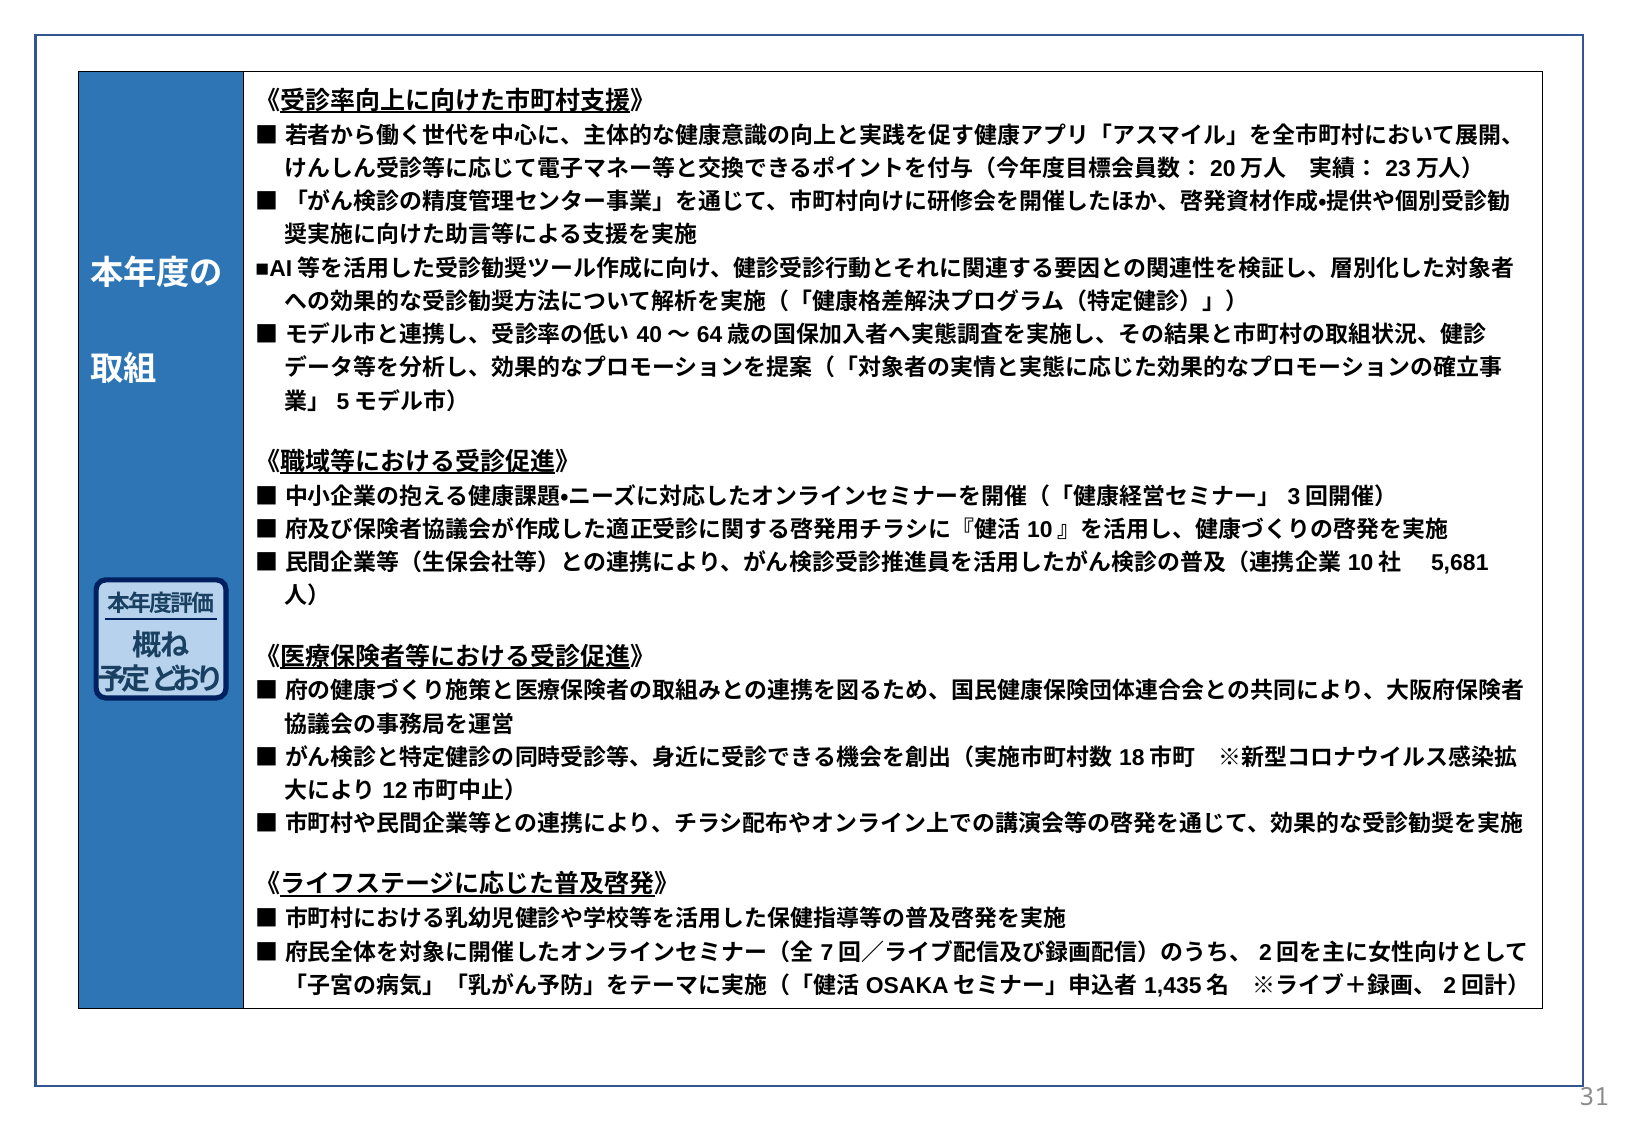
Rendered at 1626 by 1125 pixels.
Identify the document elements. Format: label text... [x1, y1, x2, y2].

table_header 《受診率向上に向けた市町村支援》 ■若者から働く世代を中心に、主体的な健康意識の向上と実践を促す健康アプリ「アスマイル」を全市町村において展開、けんしん受診等に応じて電子マネー等と交換できるポイントを付与（今年度目標会員数：20万人 実績：23万人） ■「がん検診の精度管理センター事業」を通じて、市町村向けに研修会を開催したほか、啓発資材作成・提供や個別受診勧奨実施に向けた助言等による支援を実施 ■AI等を活用した受診勧奨ツール作成に向け、健診受診行動とそれに関連する要因との関連性を検証し、層別化した対象者への効果的な受診勧奨方法について解析を実施（「健康格差解決プログラム（特定健診）」） ■モデル市と連携し、受診率の低い40～64歳の国保加入者へ実態調査を実施し、その結果と市町村の取組状況、健診データ等を分析し、効果的なプロモーションを提案（「対象者の実情と実態に応じた効果的なプロモーションの確立事業」5モデル市） 《職域等における受診促進》 ■中小企業の抱える健康課題・ニーズに対応したオンラインセミナーを開催（「健康経営セミナー」3回開催） ■府及び保険者協議会が作成した適正受診に関する啓発用チラシに『健活10』を活用し、健康づくりの啓発を実施 ■民間企業等（生保会社等）との連携により、がん検診受診推進員を活用したがん検診の普及（連携企業10社 5,681人） 《医療保険者等における受診促進》 ■府の健康づくり施策と医療保険者の取組みとの連携を図るため、国民健康保険団体連合会との共同により、大阪府保険者協議会の事務局を運営 ■がん検診と特定健診の同時受診等、身近に受診できる機会を創出（実施市町村数18市町 ※新型コロナウイルス感染拡大により12市町中止） ■市町村や民間企業等との連携により、チラシ配布やオンライン上での講演会等の啓発を通じて、効果的な受診勧奨を実施 《ライフステージに応じた普及啓発》 ■市町村における乳幼児健診や学校等を活用した保健指導等の普及啓発を実施 ■府民全体を対象に開催したオンラインセミナー（全7回／ライブ配信及び録画配信）のうち、2回を主に女性向けとして「子宮の病気」「乳がん予防」をテーマに実施（「健活OSAKAセミナー」申込者1,435名 ※ライブ＋録画、2回計） [244, 72, 1542, 1008]
text_box [35, 34, 1583, 1086]
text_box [96, 579, 227, 698]
slide_number 31 [1506, 1080, 1625, 1116]
table_header 本年度の 取組 [79, 72, 243, 1008]
